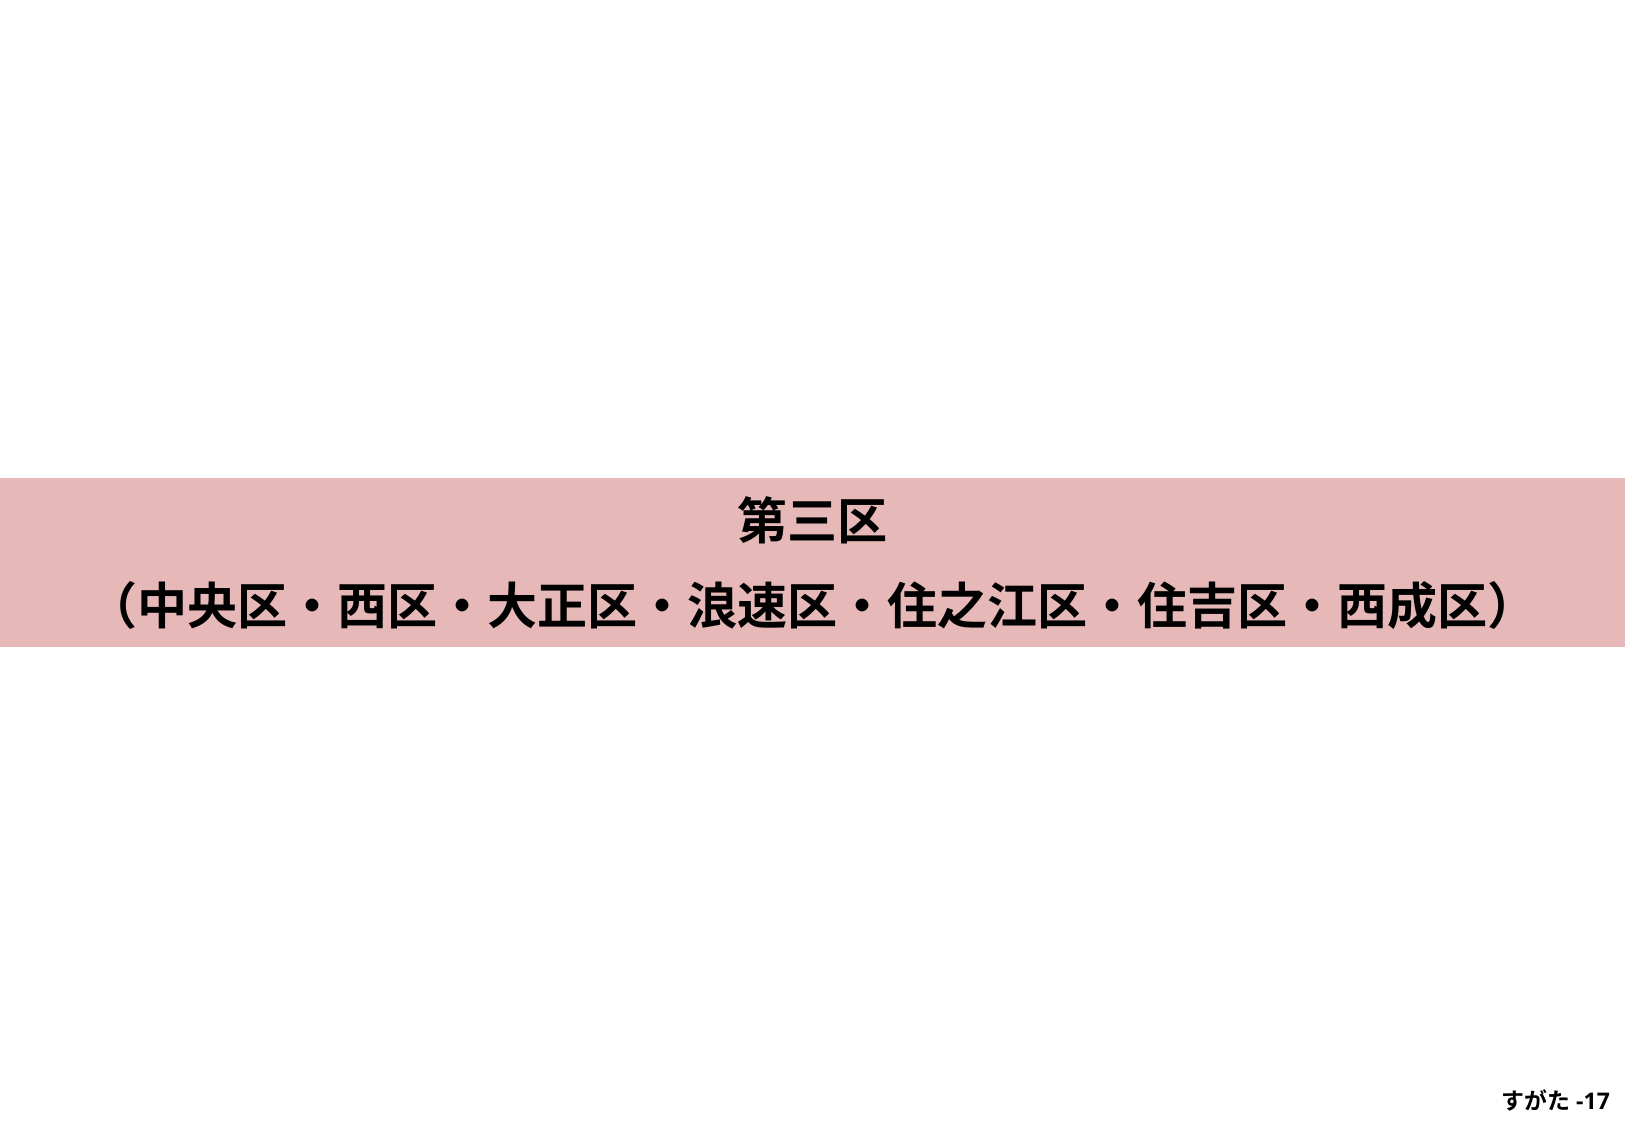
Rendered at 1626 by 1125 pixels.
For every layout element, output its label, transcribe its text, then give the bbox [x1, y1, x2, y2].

text_box すがた-17 [1455, 1079, 1625, 1122]
text_box 第三区 （中央区・西区・大正区・浪速区・住之江区・住吉区・西成区） [0, 479, 1625, 646]
